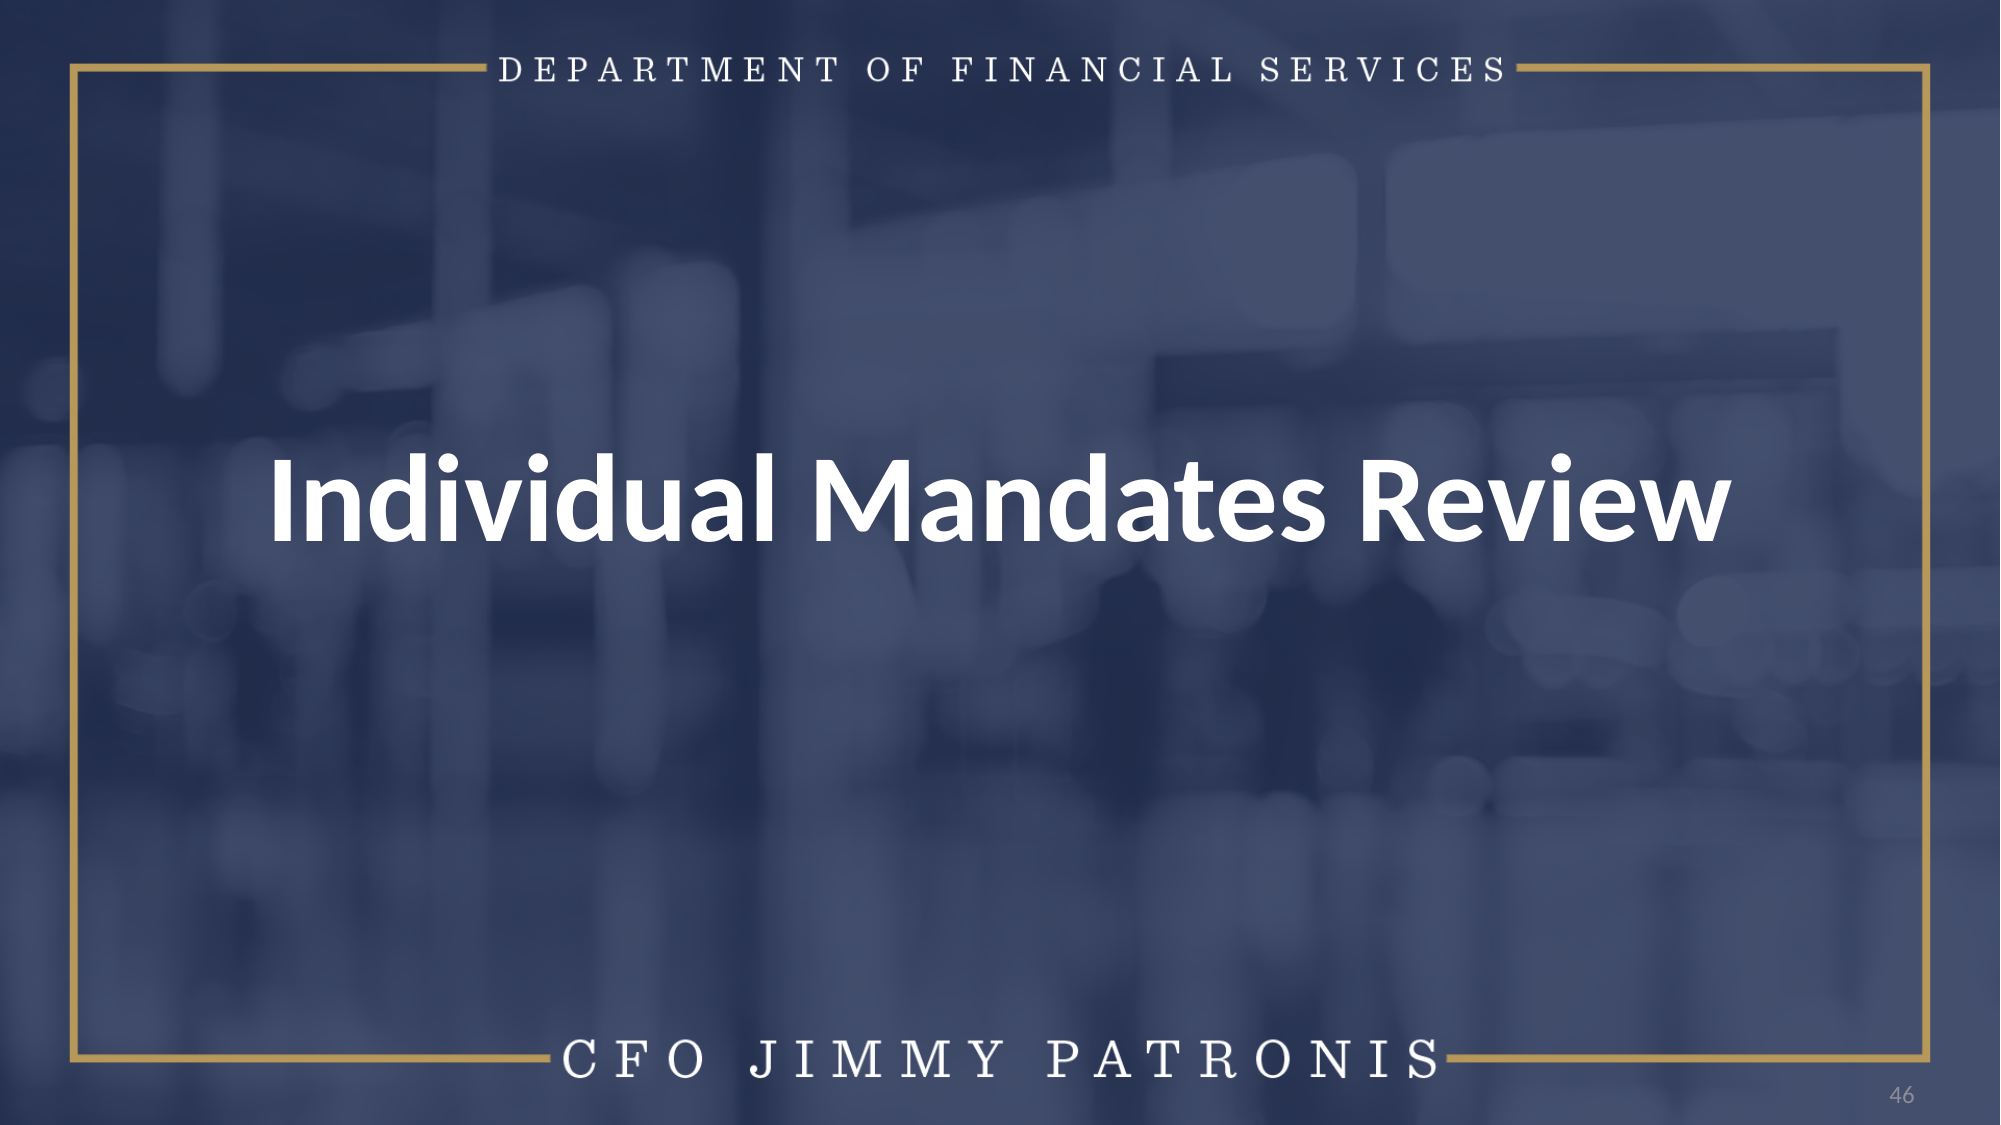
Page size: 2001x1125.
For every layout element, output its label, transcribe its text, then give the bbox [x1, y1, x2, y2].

slide_number 46 [1479, 1063, 1930, 1124]
picture [0, 0, 2000, 1125]
title Individual Mandates Review [249, 184, 1750, 576]
